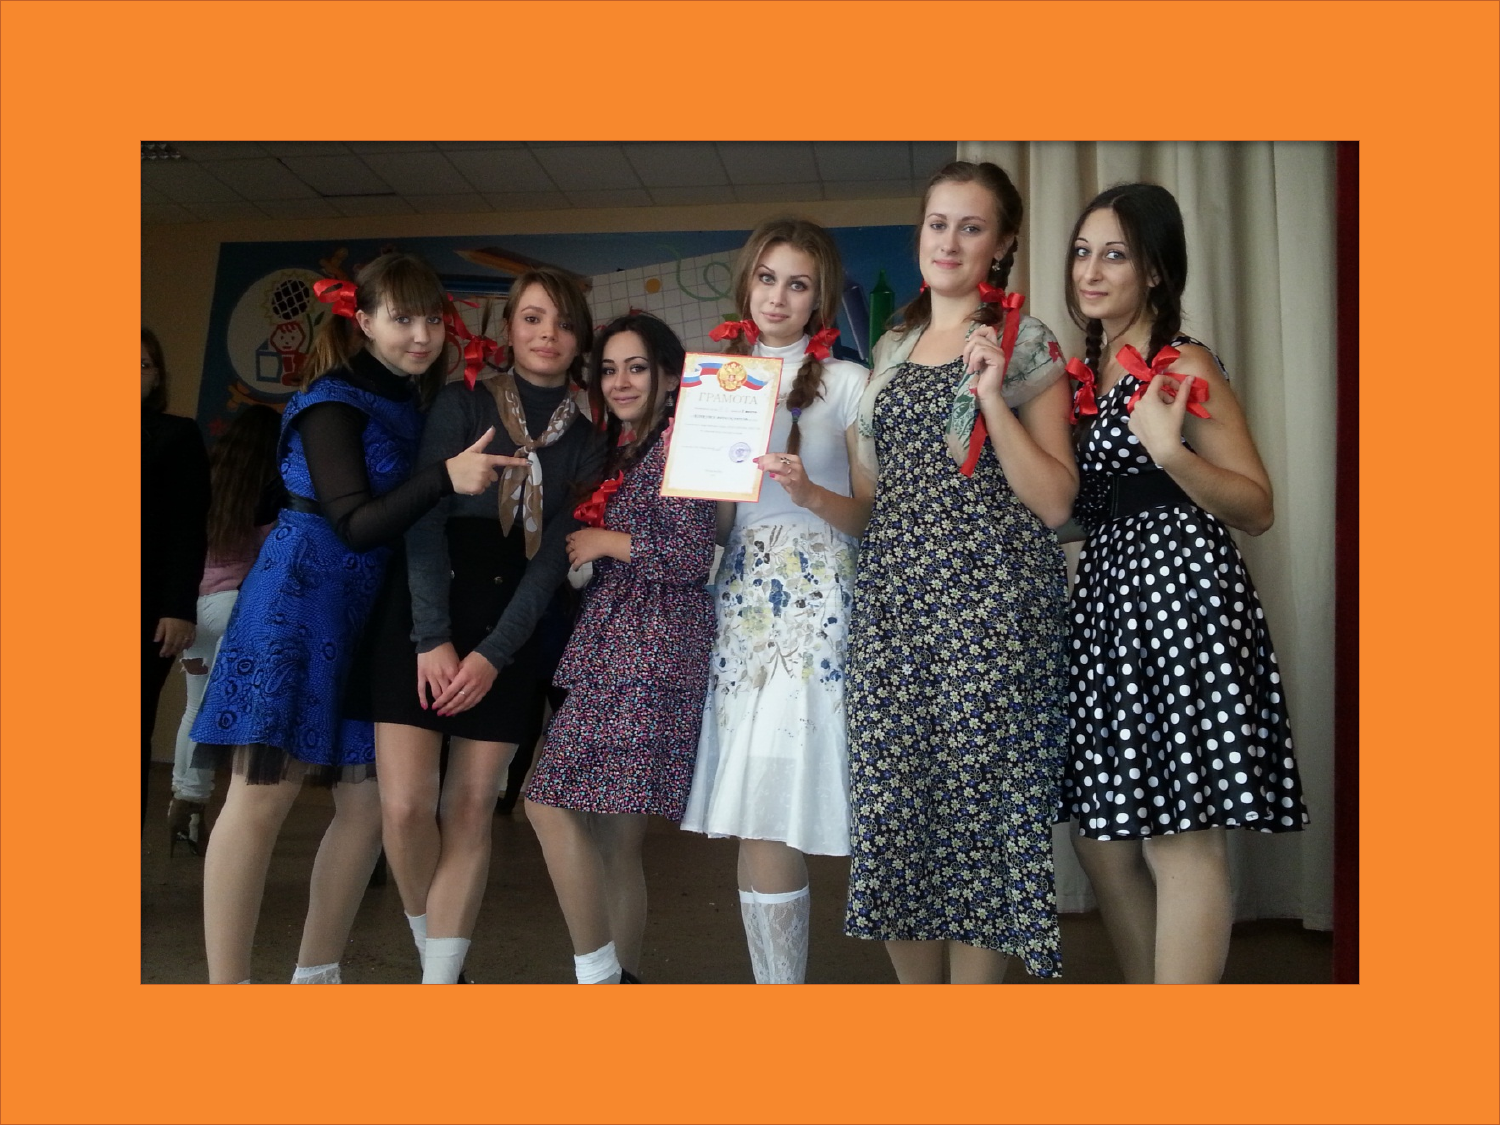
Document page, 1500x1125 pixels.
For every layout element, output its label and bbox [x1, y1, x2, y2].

text_box [0, 0, 1500, 1125]
list [81, 58, 1407, 1052]
